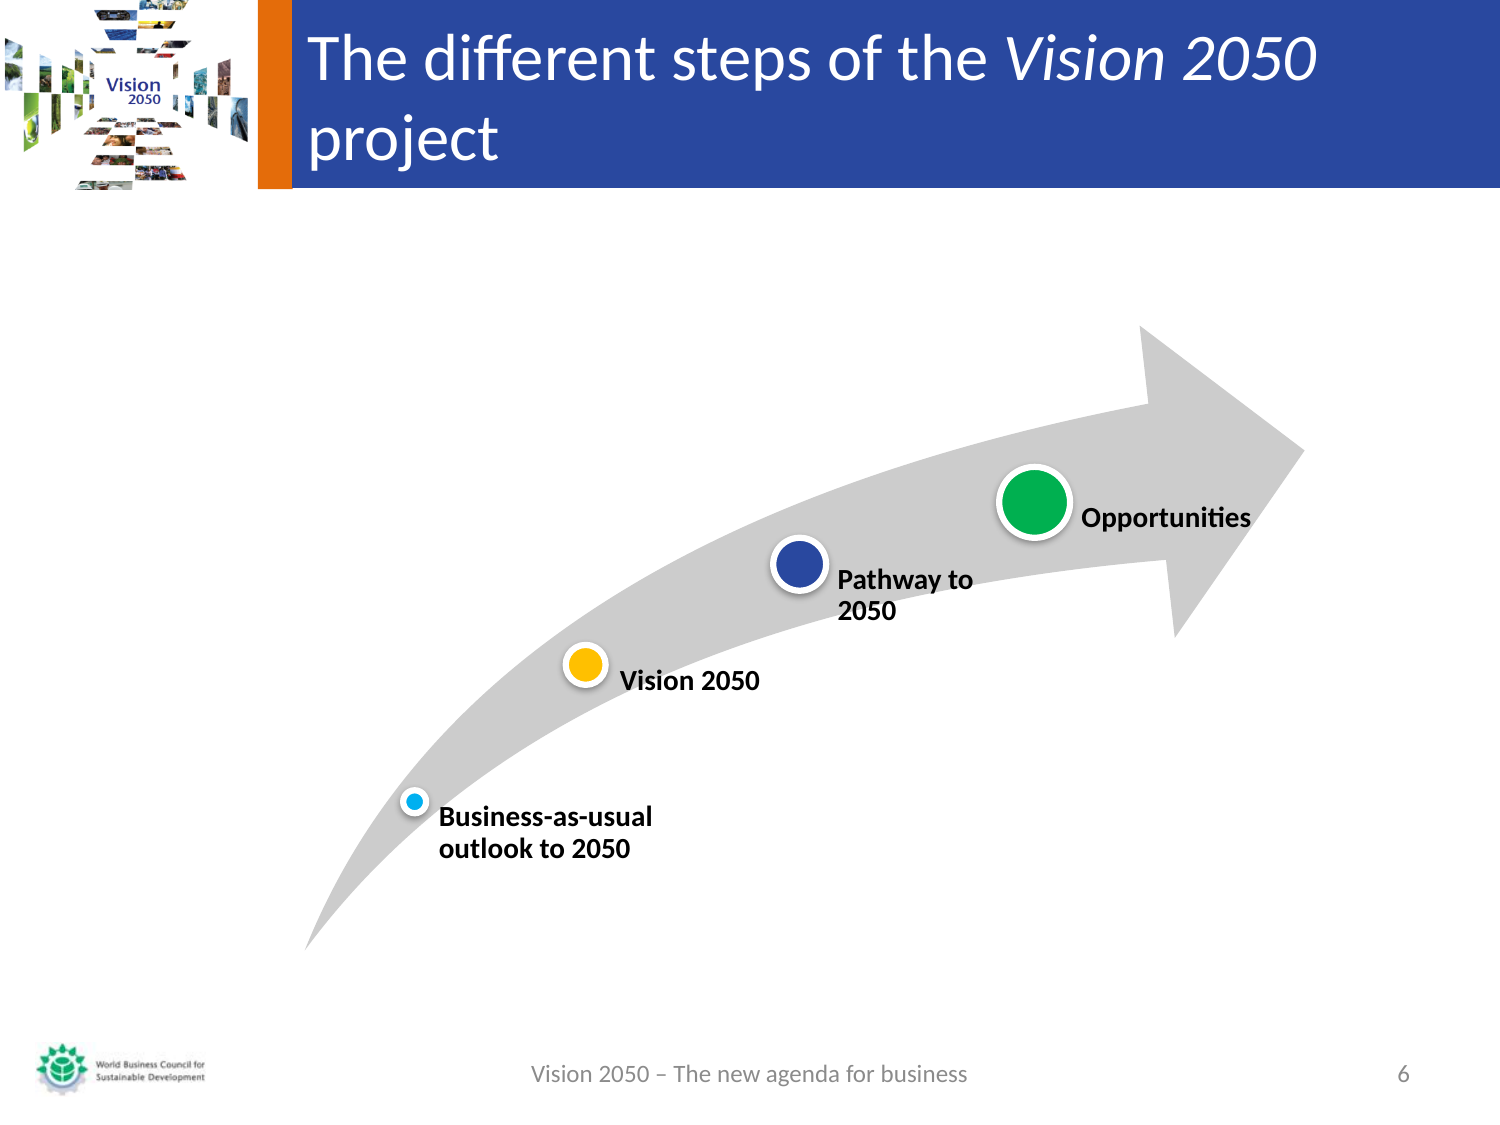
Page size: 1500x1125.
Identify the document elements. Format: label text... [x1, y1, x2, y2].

title The different steps of the Vision 2050 project [292, 0, 1500, 188]
picture [0, 0, 254, 190]
picture [35, 1042, 206, 1097]
slide_number 6 [1074, 1042, 1425, 1103]
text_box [304, 304, 1305, 972]
footer Vision 2050 – The new agenda for business [512, 1042, 988, 1103]
